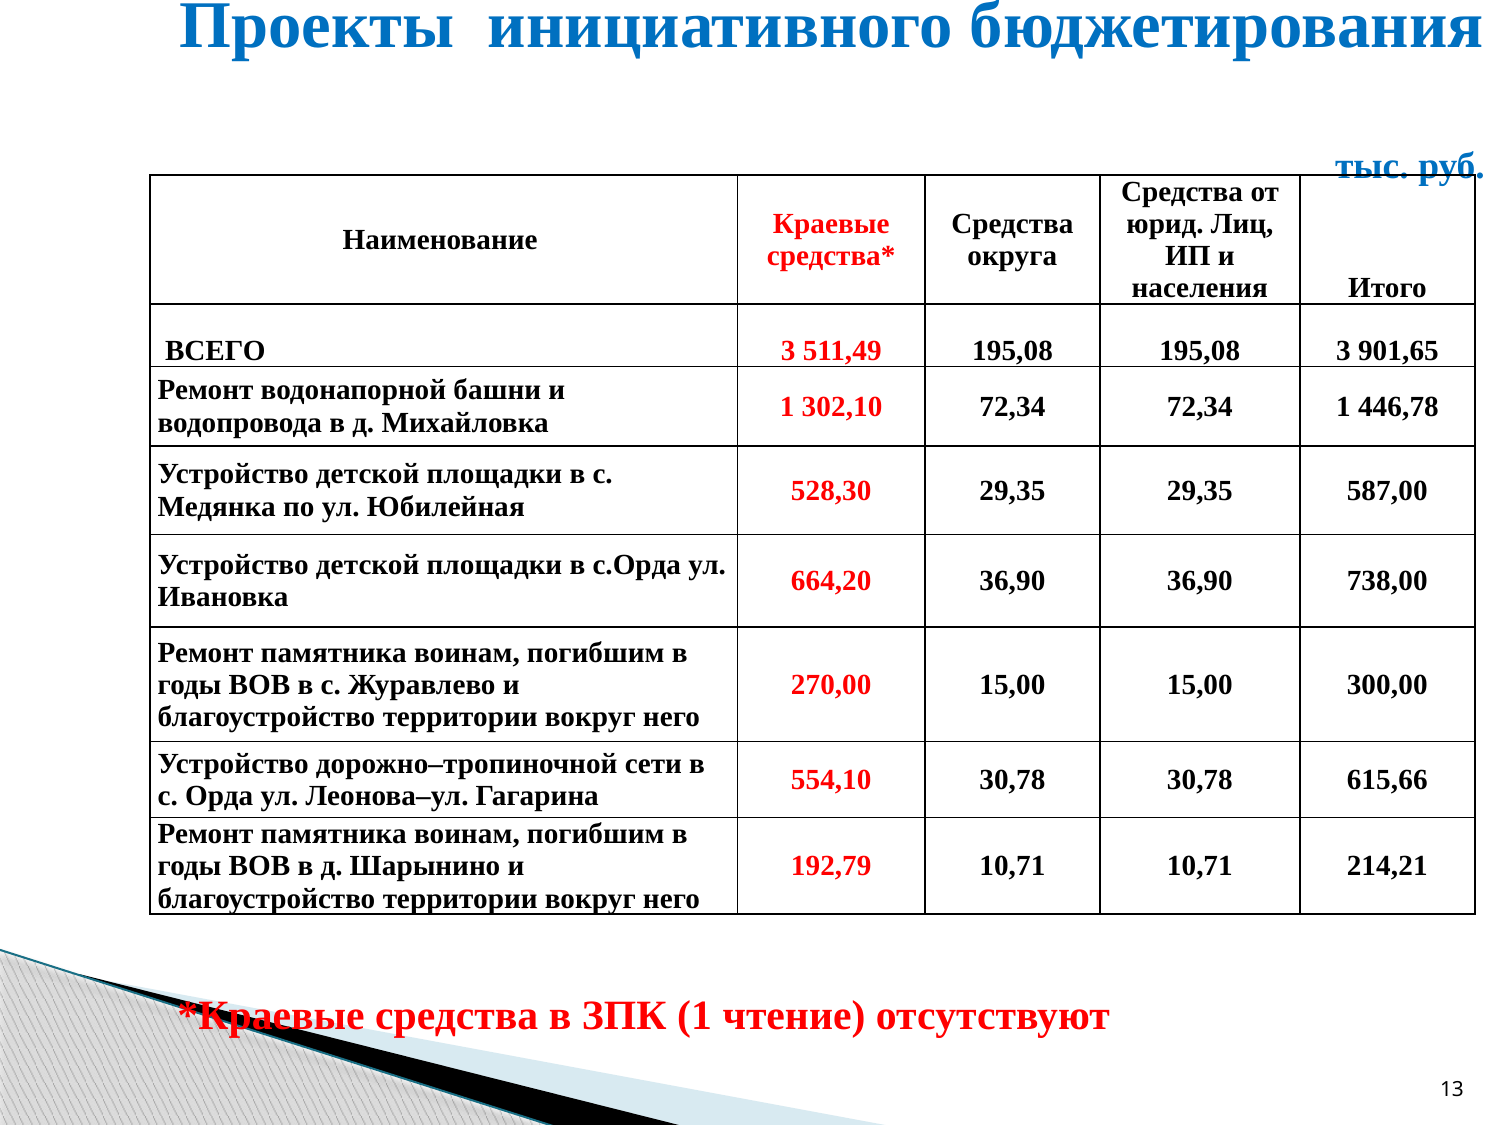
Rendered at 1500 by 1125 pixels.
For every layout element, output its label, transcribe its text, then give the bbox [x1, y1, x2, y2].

table_cell 15,00 [926, 628, 1099, 741]
table_header Наименование [151, 176, 737, 303]
table_cell Устройство дорожно–тропиночной сети в с. Орда ул. Леонова–ул. Гагарина [151, 742, 737, 817]
table_cell 3 901,65 [1301, 305, 1474, 366]
text_box *Краевые средства в ЗПК (1 чтение) отсутствуют [162, 974, 1500, 1050]
table_cell 738,00 [1301, 535, 1474, 626]
table_cell Устройство детской площадки в с. Медянка по ул. Юбилейная [151, 447, 737, 534]
table_cell 10,71 [926, 818, 1099, 913]
table_cell 664,20 [738, 535, 924, 626]
slide_number 13 [1418, 1051, 1479, 1112]
table_cell 30,78 [926, 742, 1099, 817]
table_header Краевые средства* [738, 176, 924, 303]
table_cell ВСЕГО [151, 305, 737, 366]
table_cell 300,00 [1301, 628, 1474, 741]
table_cell Ремонт памятника воинам, погибшим в годы ВОВ в д. Шарынино и благоустройство территории вокруг него [151, 818, 737, 913]
table_cell Устройство детской площадки в с.Орда ул. Ивановка [151, 535, 737, 626]
table_cell 72,34 [926, 367, 1099, 445]
table_cell 528,30 [738, 447, 924, 534]
table_cell 554,10 [738, 742, 924, 817]
table_cell 72,34 [1101, 367, 1299, 445]
table_cell 36,90 [1101, 535, 1299, 626]
table_cell 195,08 [926, 305, 1099, 366]
table_header Итого [1301, 176, 1474, 303]
table_cell 195,08 [1101, 305, 1299, 366]
table_header Средства от юрид. Лиц, ИП и населения [1101, 176, 1299, 303]
table_cell 1 302,10 [738, 367, 924, 445]
table_cell 615,66 [1301, 742, 1474, 817]
table_cell 15,00 [1101, 628, 1299, 741]
table_cell 1 446,78 [1301, 367, 1474, 445]
table_cell Ремонт памятника воинам, погибшим в годы ВОВ в с. Журавлево и благоустройство территории вокруг него [151, 628, 737, 741]
table_cell 29,35 [926, 447, 1099, 534]
table_cell 29,35 [1101, 447, 1299, 534]
table_cell 587,00 [1301, 447, 1474, 534]
table_cell 36,90 [926, 535, 1099, 626]
title Проекты инициативного бюджетирования тыс. руб. [162, 0, 1500, 168]
table_cell Ремонт водонапорной башни и водопровода в д. Михайловка [151, 367, 737, 445]
table_cell 214,21 [1301, 818, 1474, 913]
table_cell 30,78 [1101, 742, 1299, 817]
table_cell 192,79 [738, 818, 924, 913]
table_cell 10,71 [1101, 818, 1299, 913]
table_header Средства округа [926, 176, 1099, 303]
table_cell 3 511,49 [738, 305, 924, 366]
table_cell 270,00 [738, 628, 924, 741]
